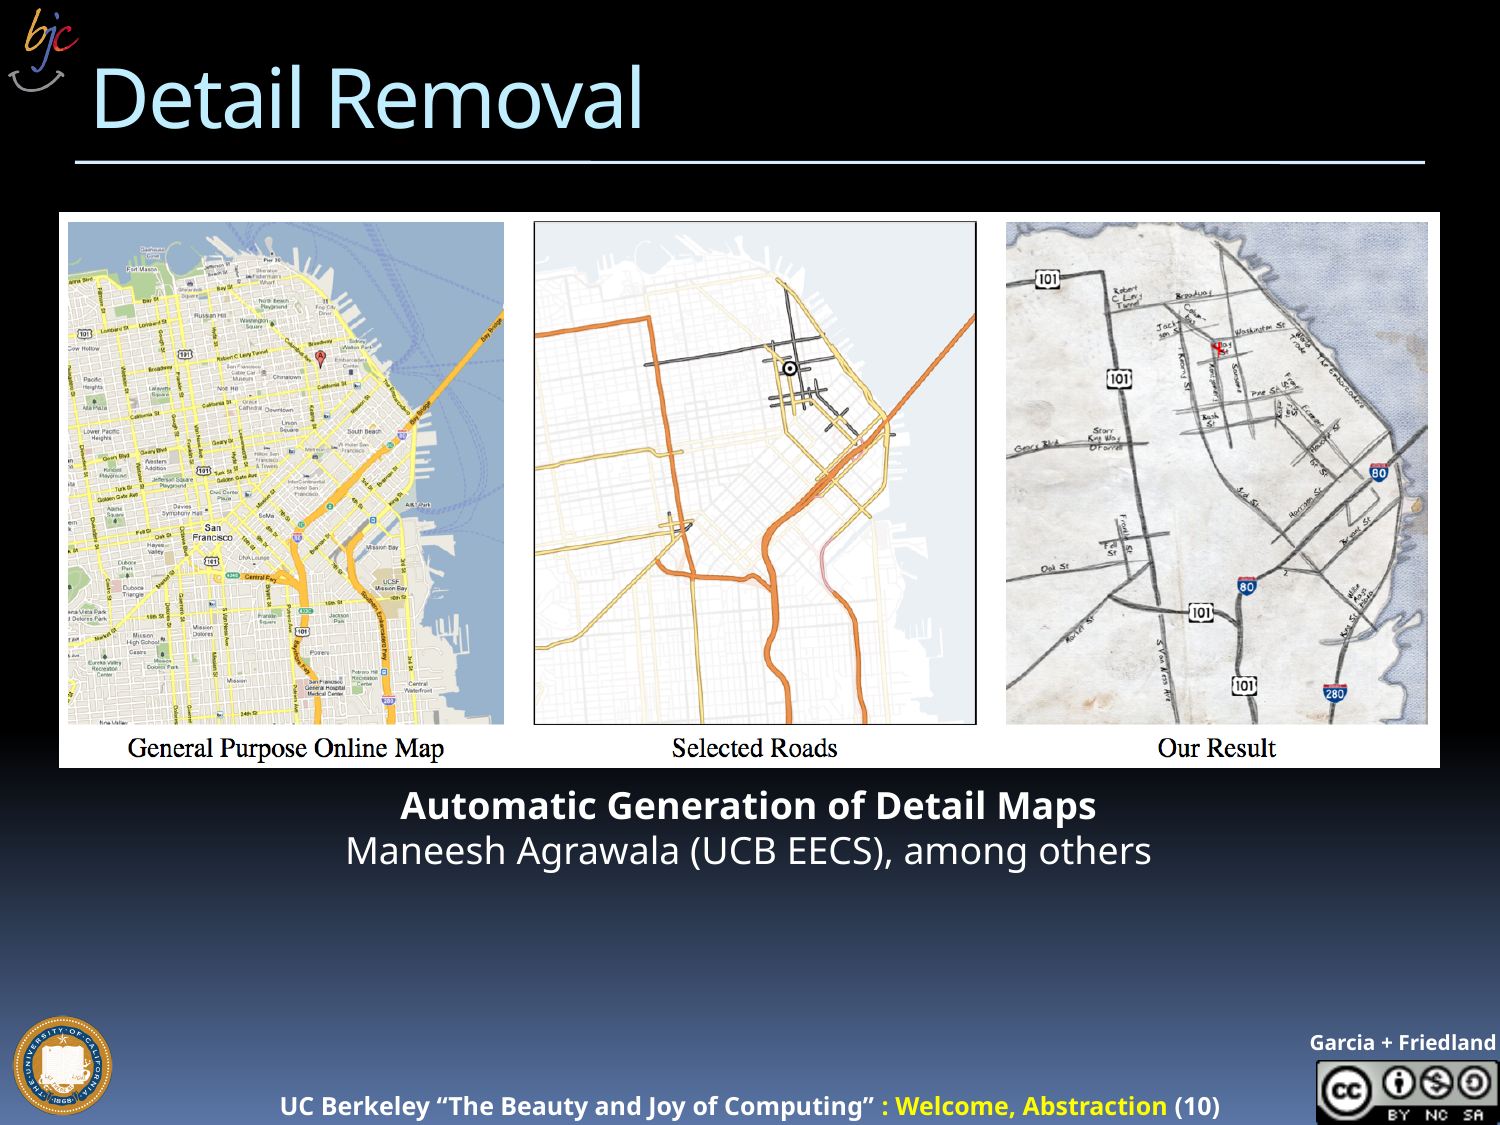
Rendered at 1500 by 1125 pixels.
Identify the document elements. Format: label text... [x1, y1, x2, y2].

text_box Automatic Generation of Detail Maps Maneesh Agrawala (UCB EECS), among others [85, 779, 1413, 880]
picture [1316, 1060, 1500, 1125]
title Detail Removal [75, 37, 1425, 163]
picture [12, 1015, 113, 1116]
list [54, 211, 1446, 769]
picture [8, 8, 79, 92]
